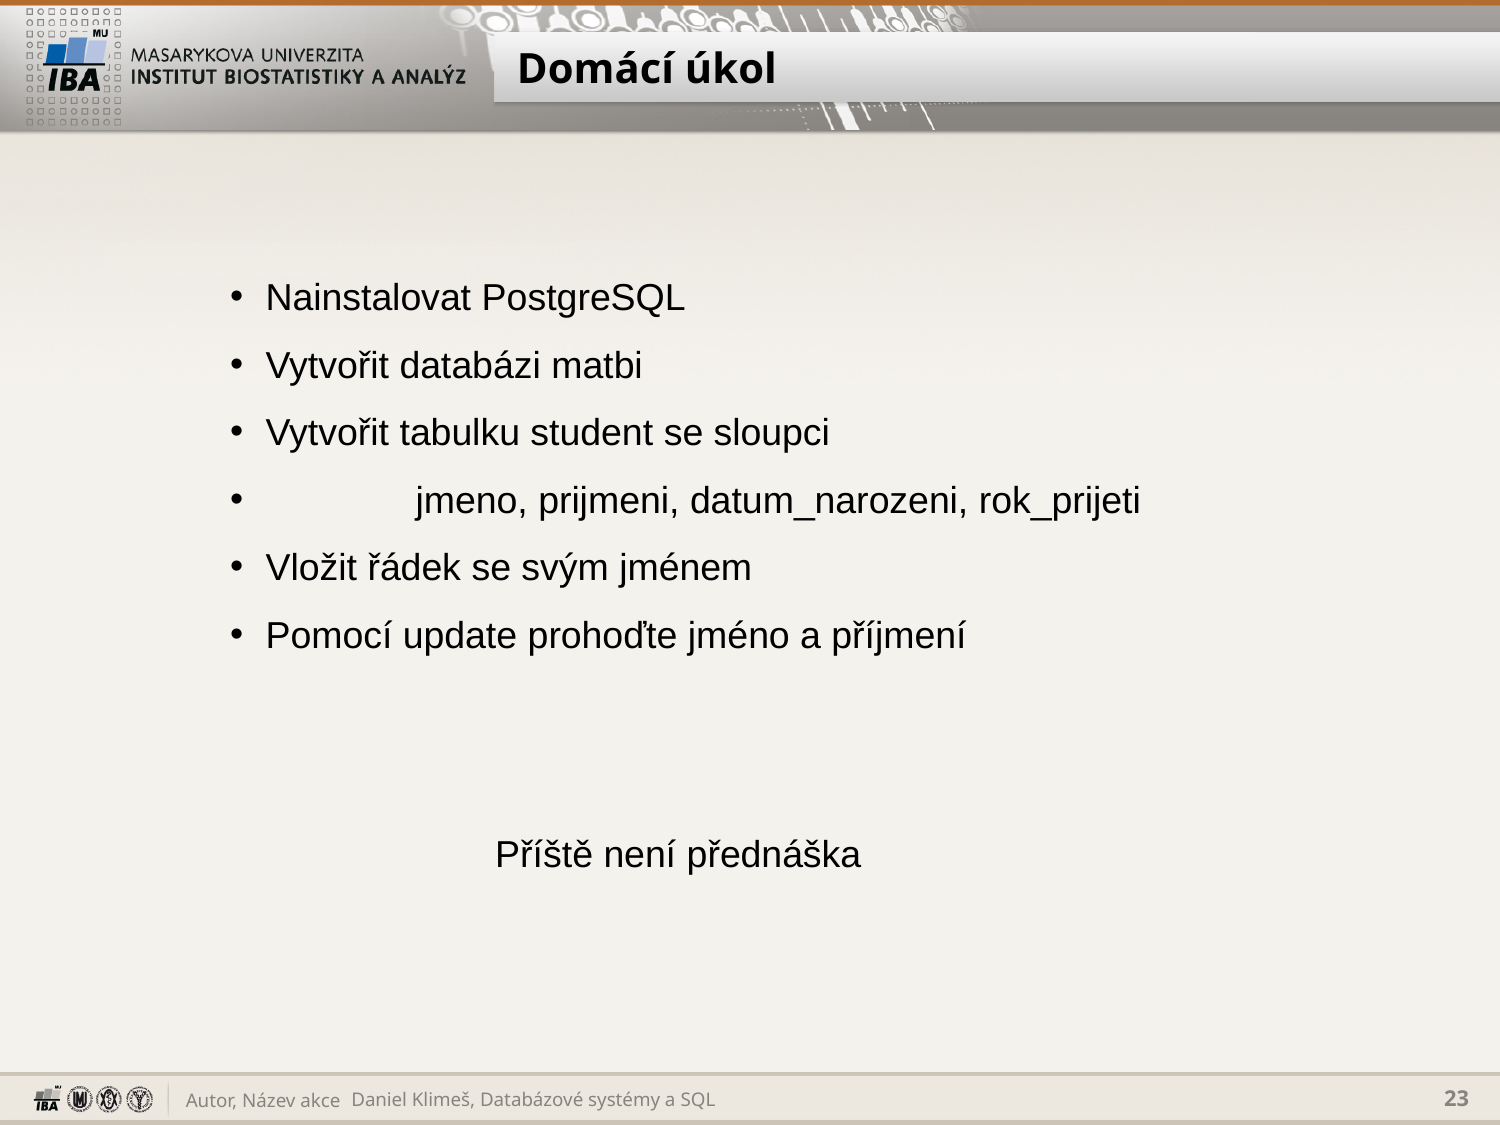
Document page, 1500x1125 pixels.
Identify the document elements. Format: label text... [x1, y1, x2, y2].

text_box Nainstalovat PostgreSQL Vytvořit databázi matbi Vytvořit tabulku student se sloupci jmeno, prijmeni, datum_narozeni, rok_prijeti Vložit řádek se svým jménem Pomocí update prohoďte jméno a příjmení [215, 243, 1156, 731]
text_box Příště není přednáška [480, 822, 877, 882]
title Domácí úkol [501, 31, 1471, 104]
picture [0, 0, 1500, 1125]
slide_number 23 [1340, 1080, 1485, 1118]
footer Daniel Klimeš, Databázové systémy a SQL [336, 1079, 1341, 1124]
